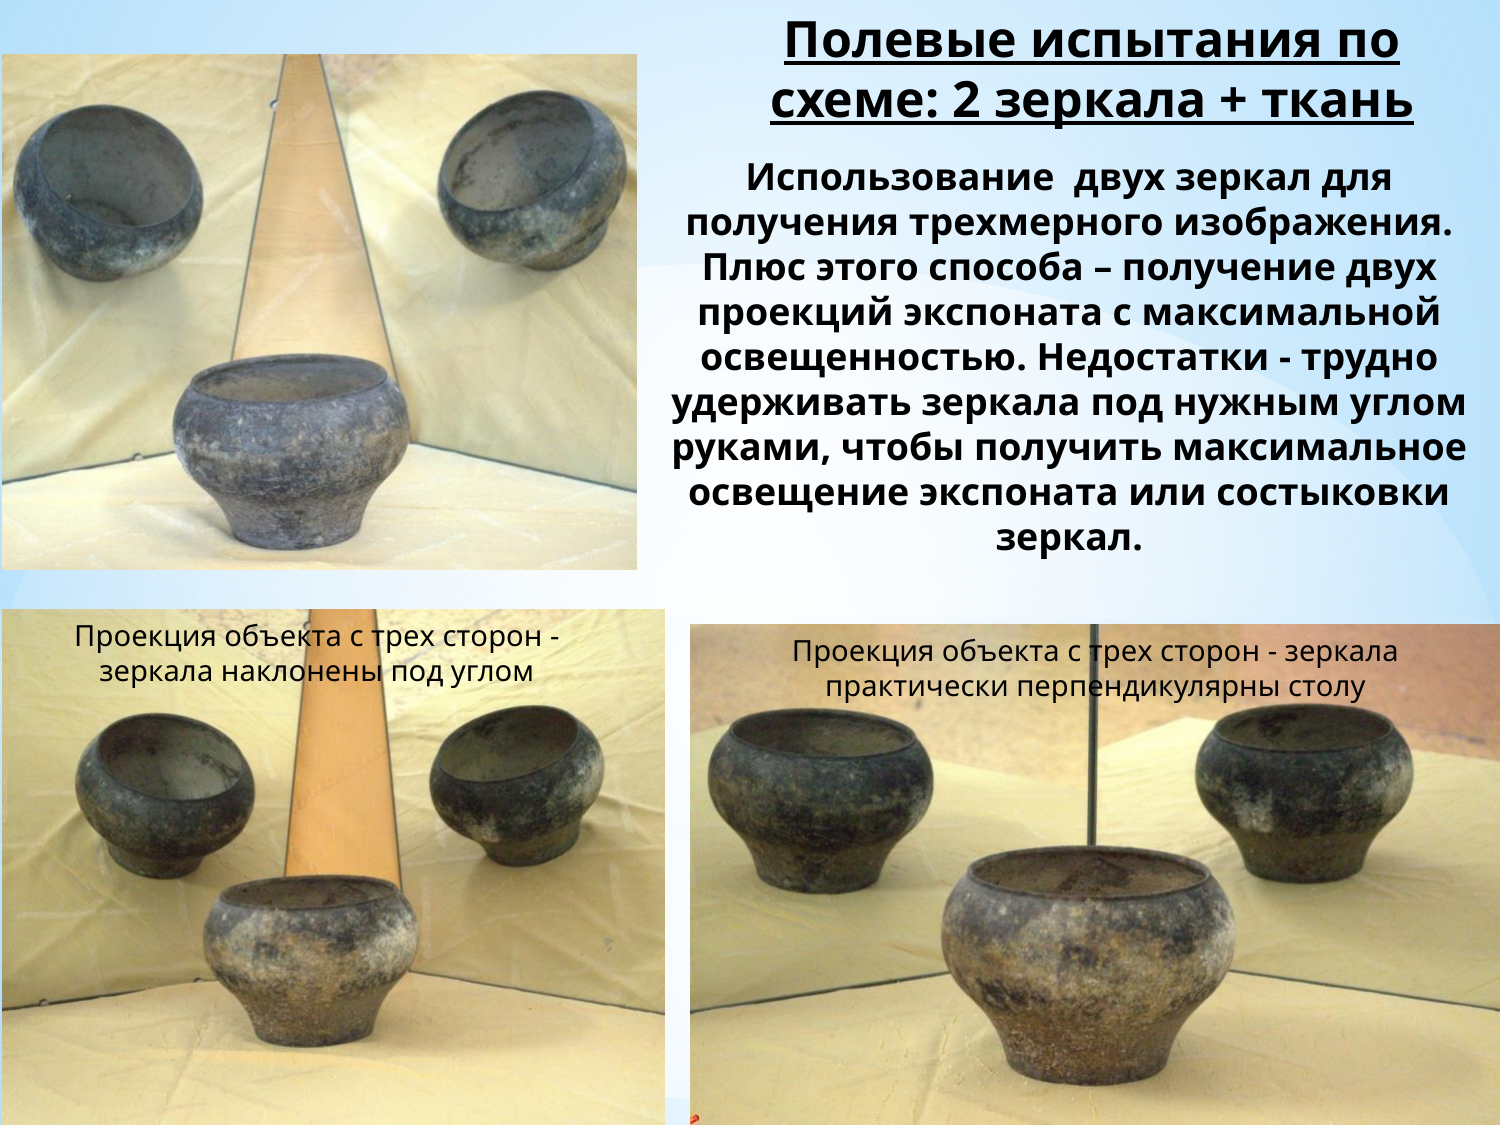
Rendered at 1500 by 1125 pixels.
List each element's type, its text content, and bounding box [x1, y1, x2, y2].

picture [690, 624, 1500, 1125]
picture [2, 54, 637, 571]
text_box Полевые испытания по схеме: 2 зеркала + ткань [684, 0, 1500, 135]
text_box Использование двух зеркал для получения трехмерного изображения. Плюс этого способа – получение двух проекций экспоната с максимальной освещенностью. Недостатки - трудно удерживать зеркала под нужным углом руками, чтобы получить максимальное освещение экспоната или состыковки зеркал. [641, 145, 1500, 566]
picture [2, 609, 665, 1125]
